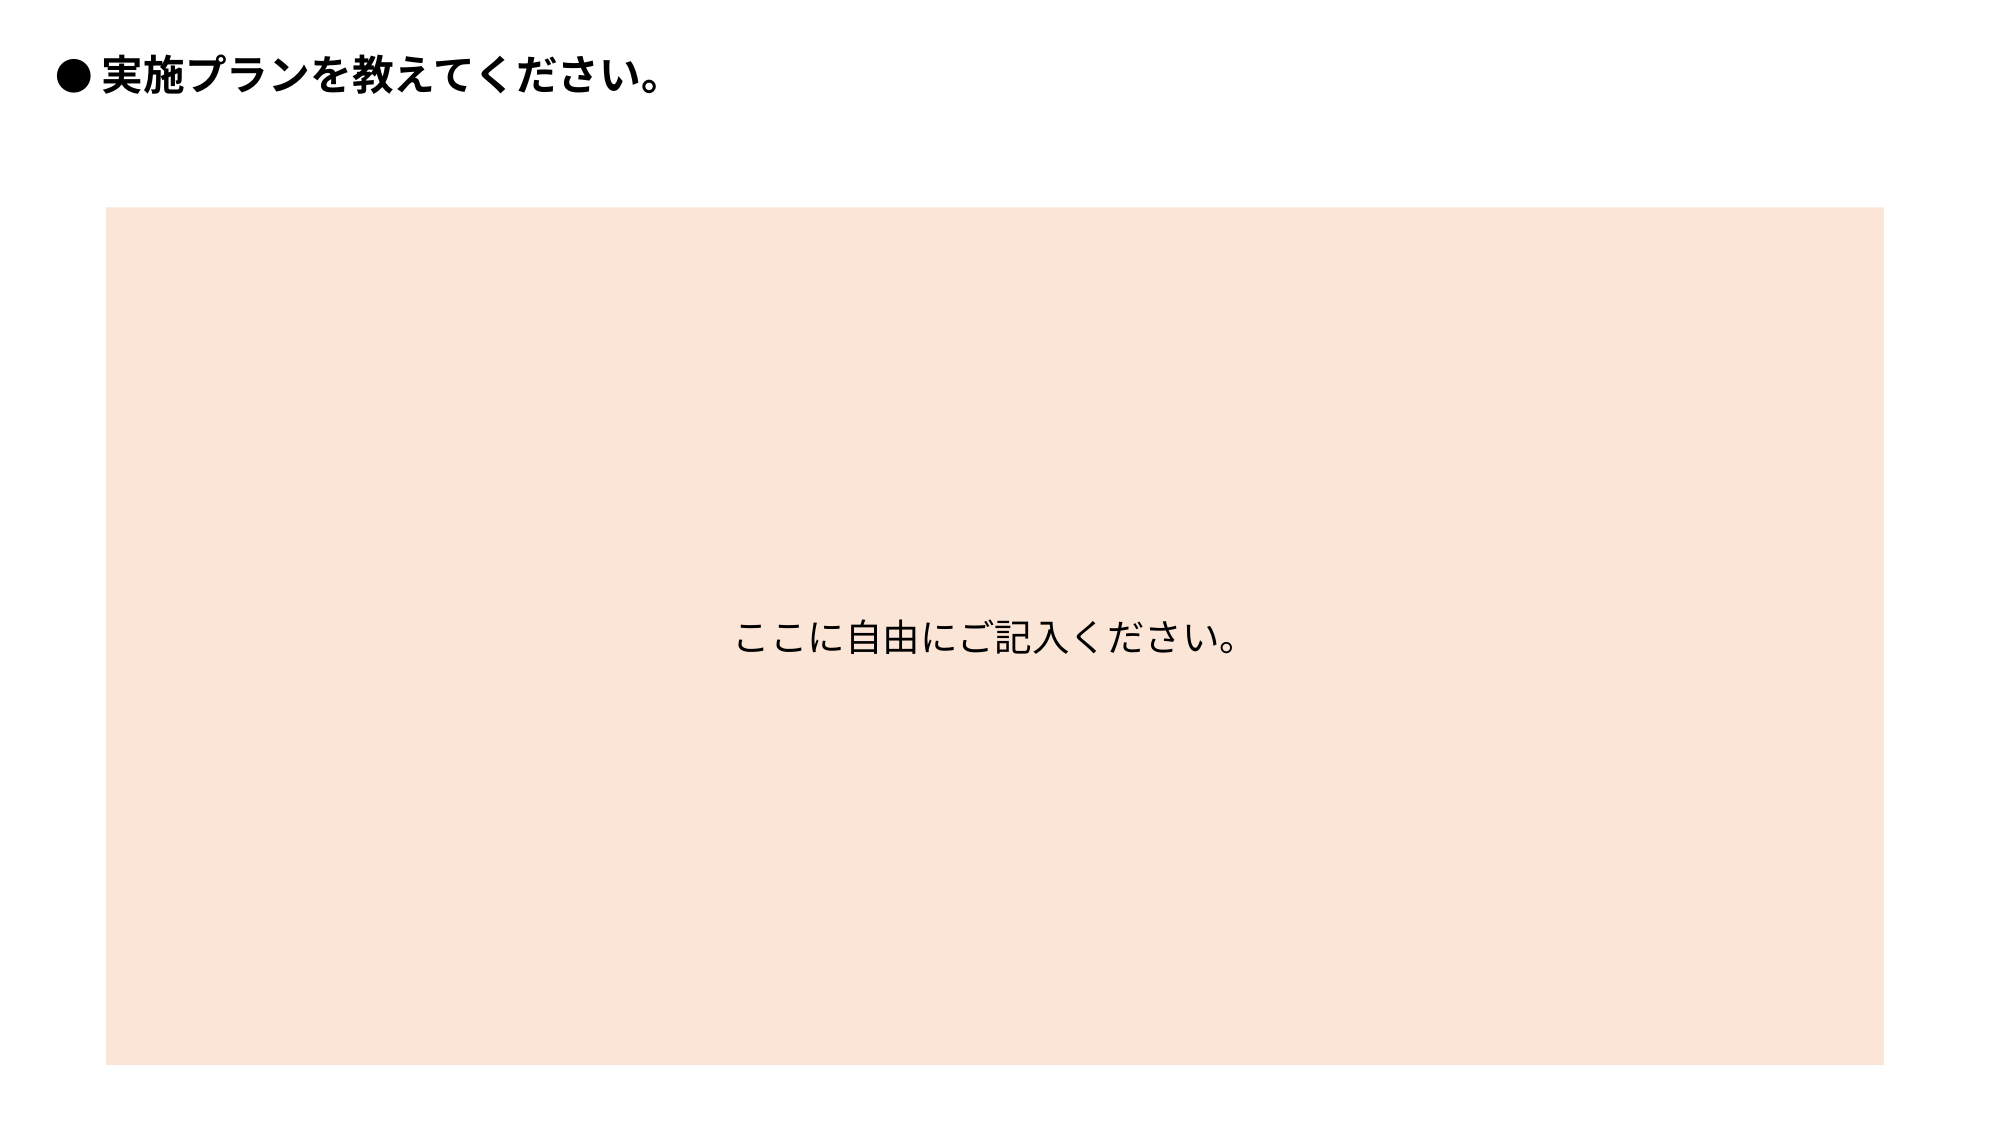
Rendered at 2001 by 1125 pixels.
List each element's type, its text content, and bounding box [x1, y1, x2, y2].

text_box ここに自由にご記入ください。 [105, 206, 1885, 1066]
text_box ●実施プランを教えてください。 [40, 41, 1371, 106]
